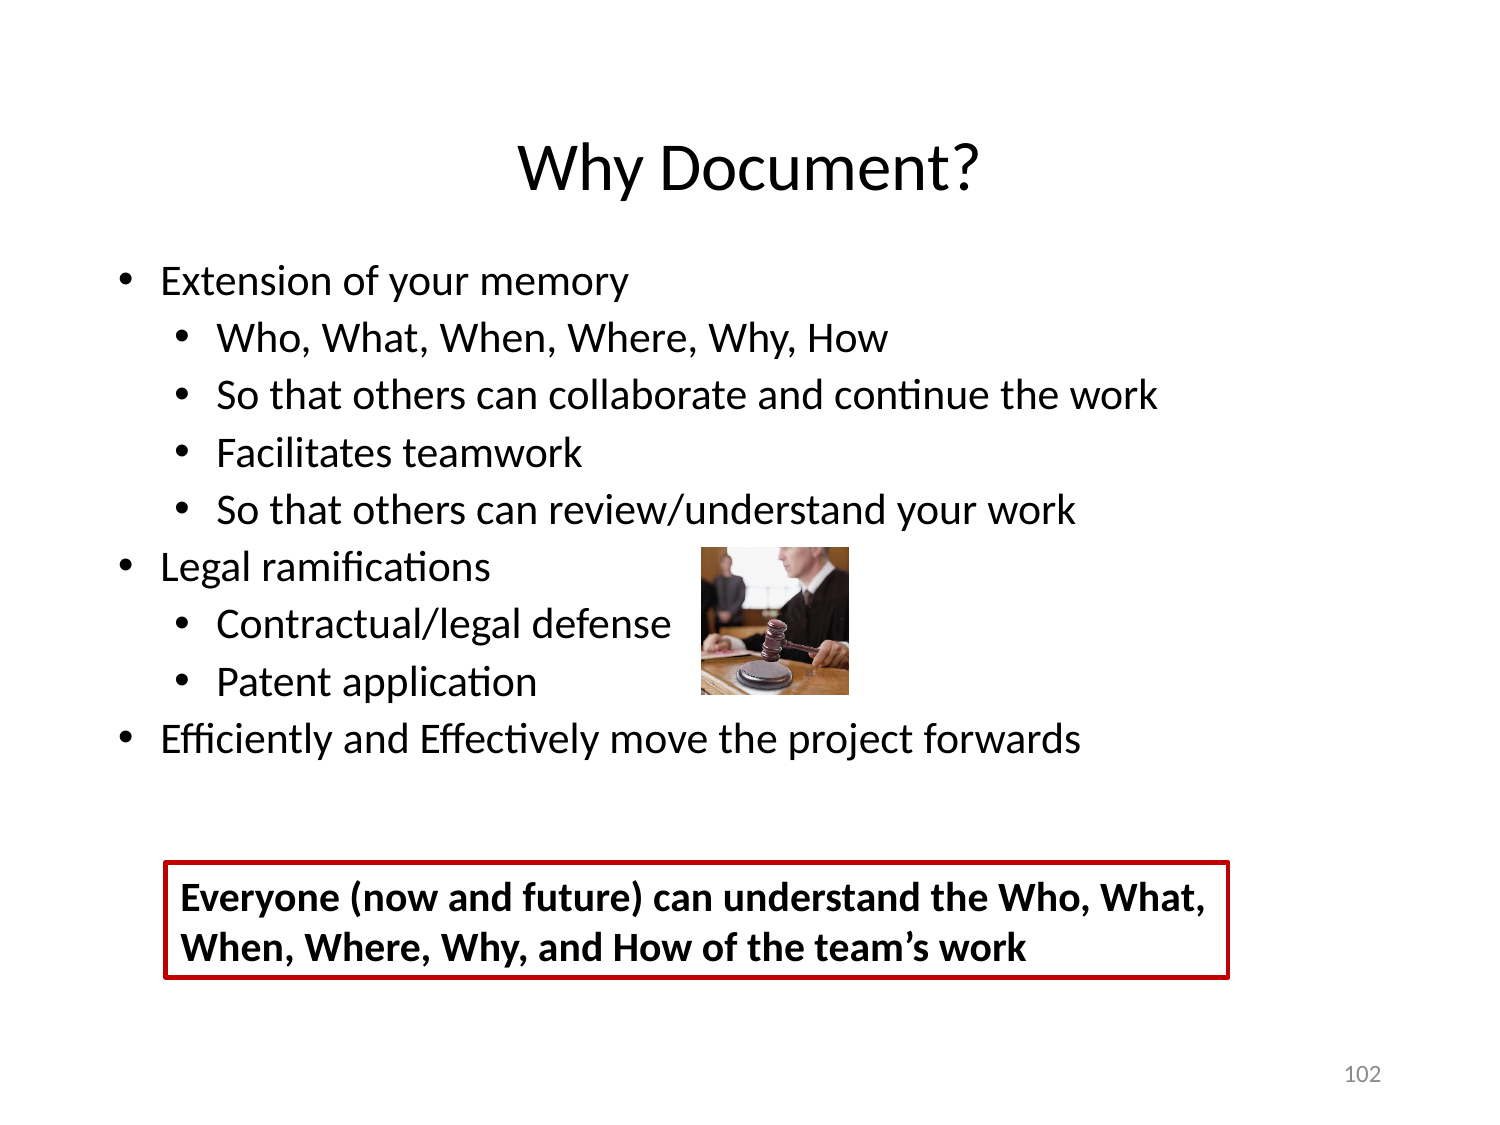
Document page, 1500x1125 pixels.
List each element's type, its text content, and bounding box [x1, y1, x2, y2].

title Why Document? [103, 59, 1397, 249]
picture [701, 547, 849, 695]
list Extension of your memory Who, What, When, Where, Why, How So that others can collaborate and continue the work Facilitates teamwork So that others can review/understand your work Legal ramifications Contractual/legal defense Patent application Efficiently and Effectively move the project forwards [103, 249, 1397, 1043]
text_box Everyone (now and future) can understand the Who, What, When, Where, Why, and How of the team’s work [165, 862, 1229, 978]
slide_number 102 [1059, 1042, 1397, 1103]
